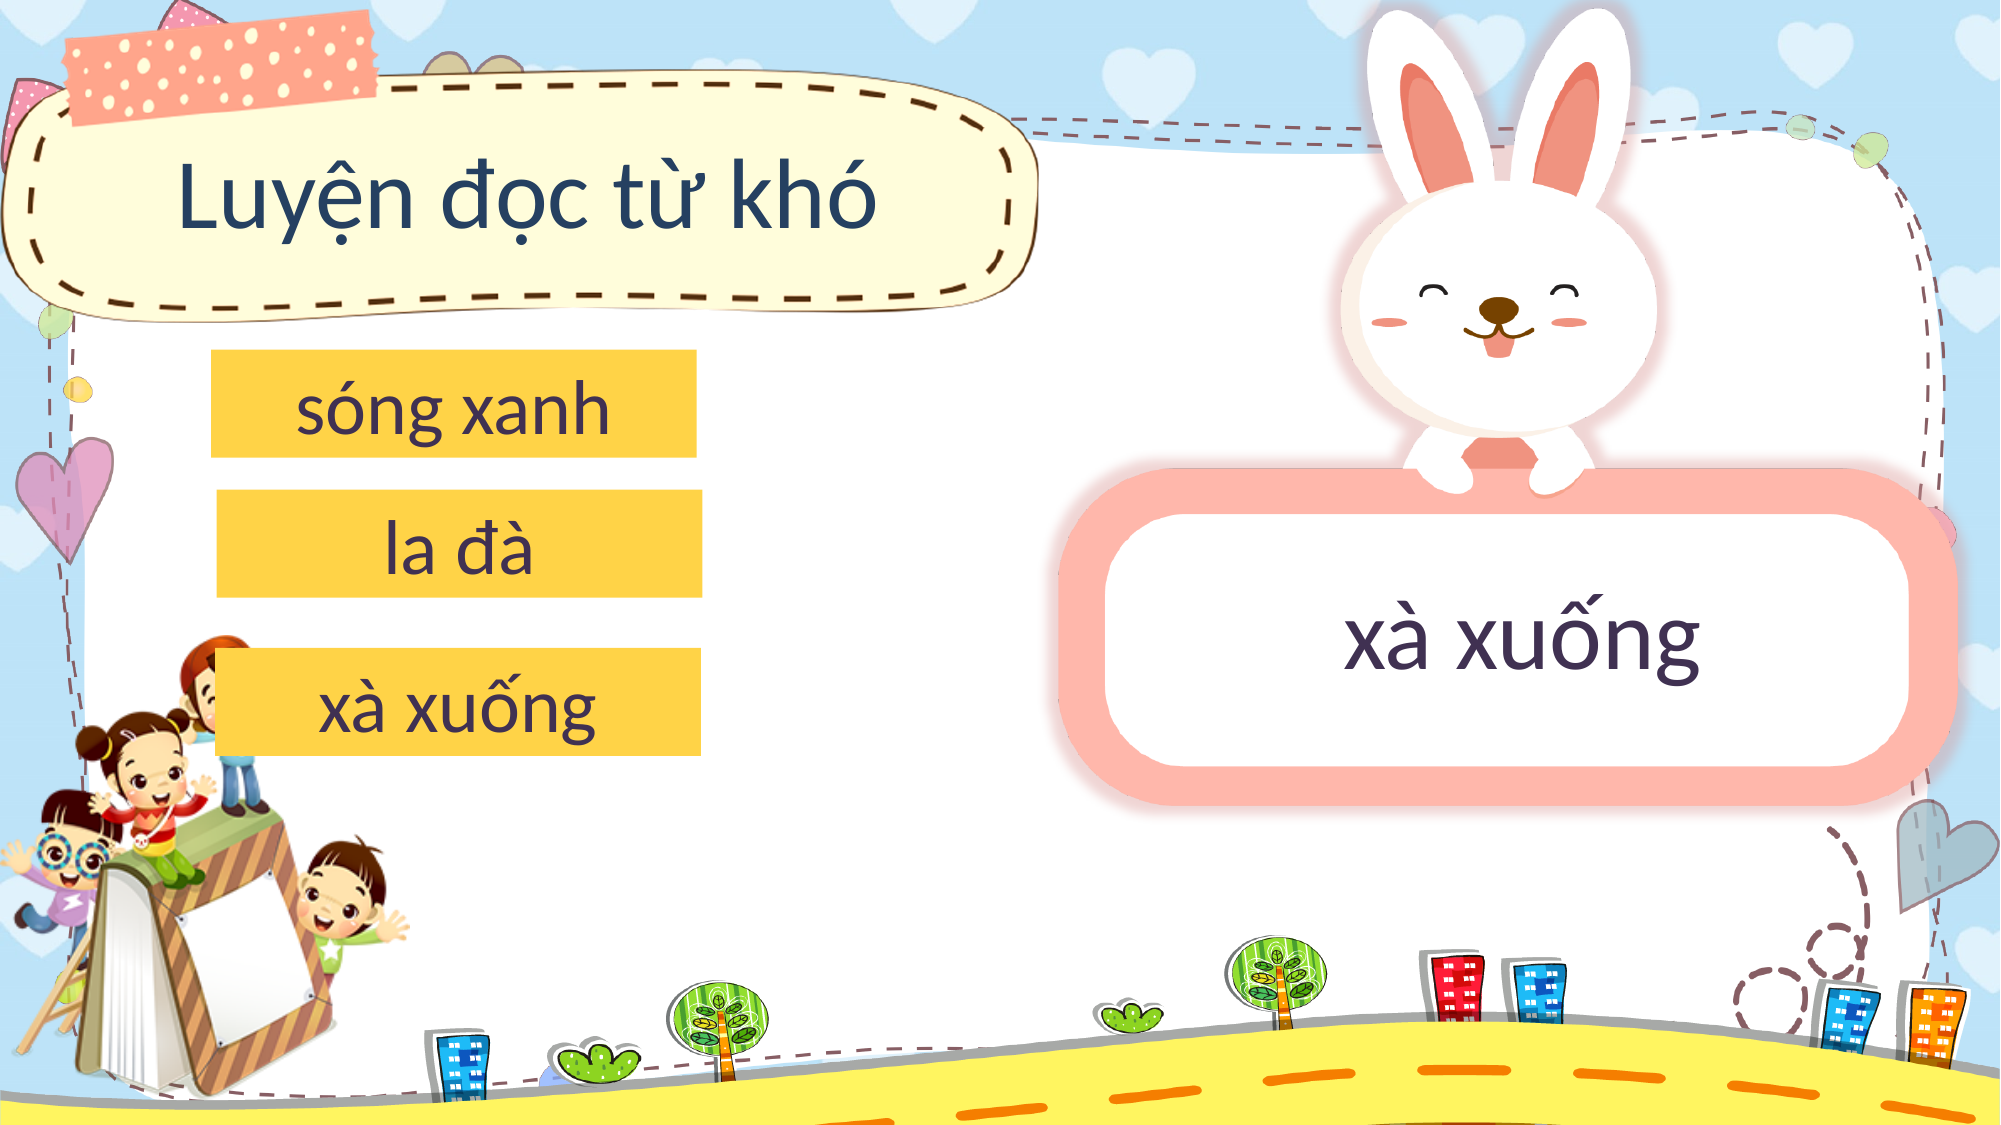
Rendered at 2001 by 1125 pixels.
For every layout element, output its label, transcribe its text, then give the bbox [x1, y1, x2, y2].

picture [0, 0, 2000, 1125]
text_box sóng xanh [211, 360, 697, 458]
text_box xà xuống [413, 647, 701, 756]
text_box la đà [216, 489, 703, 598]
